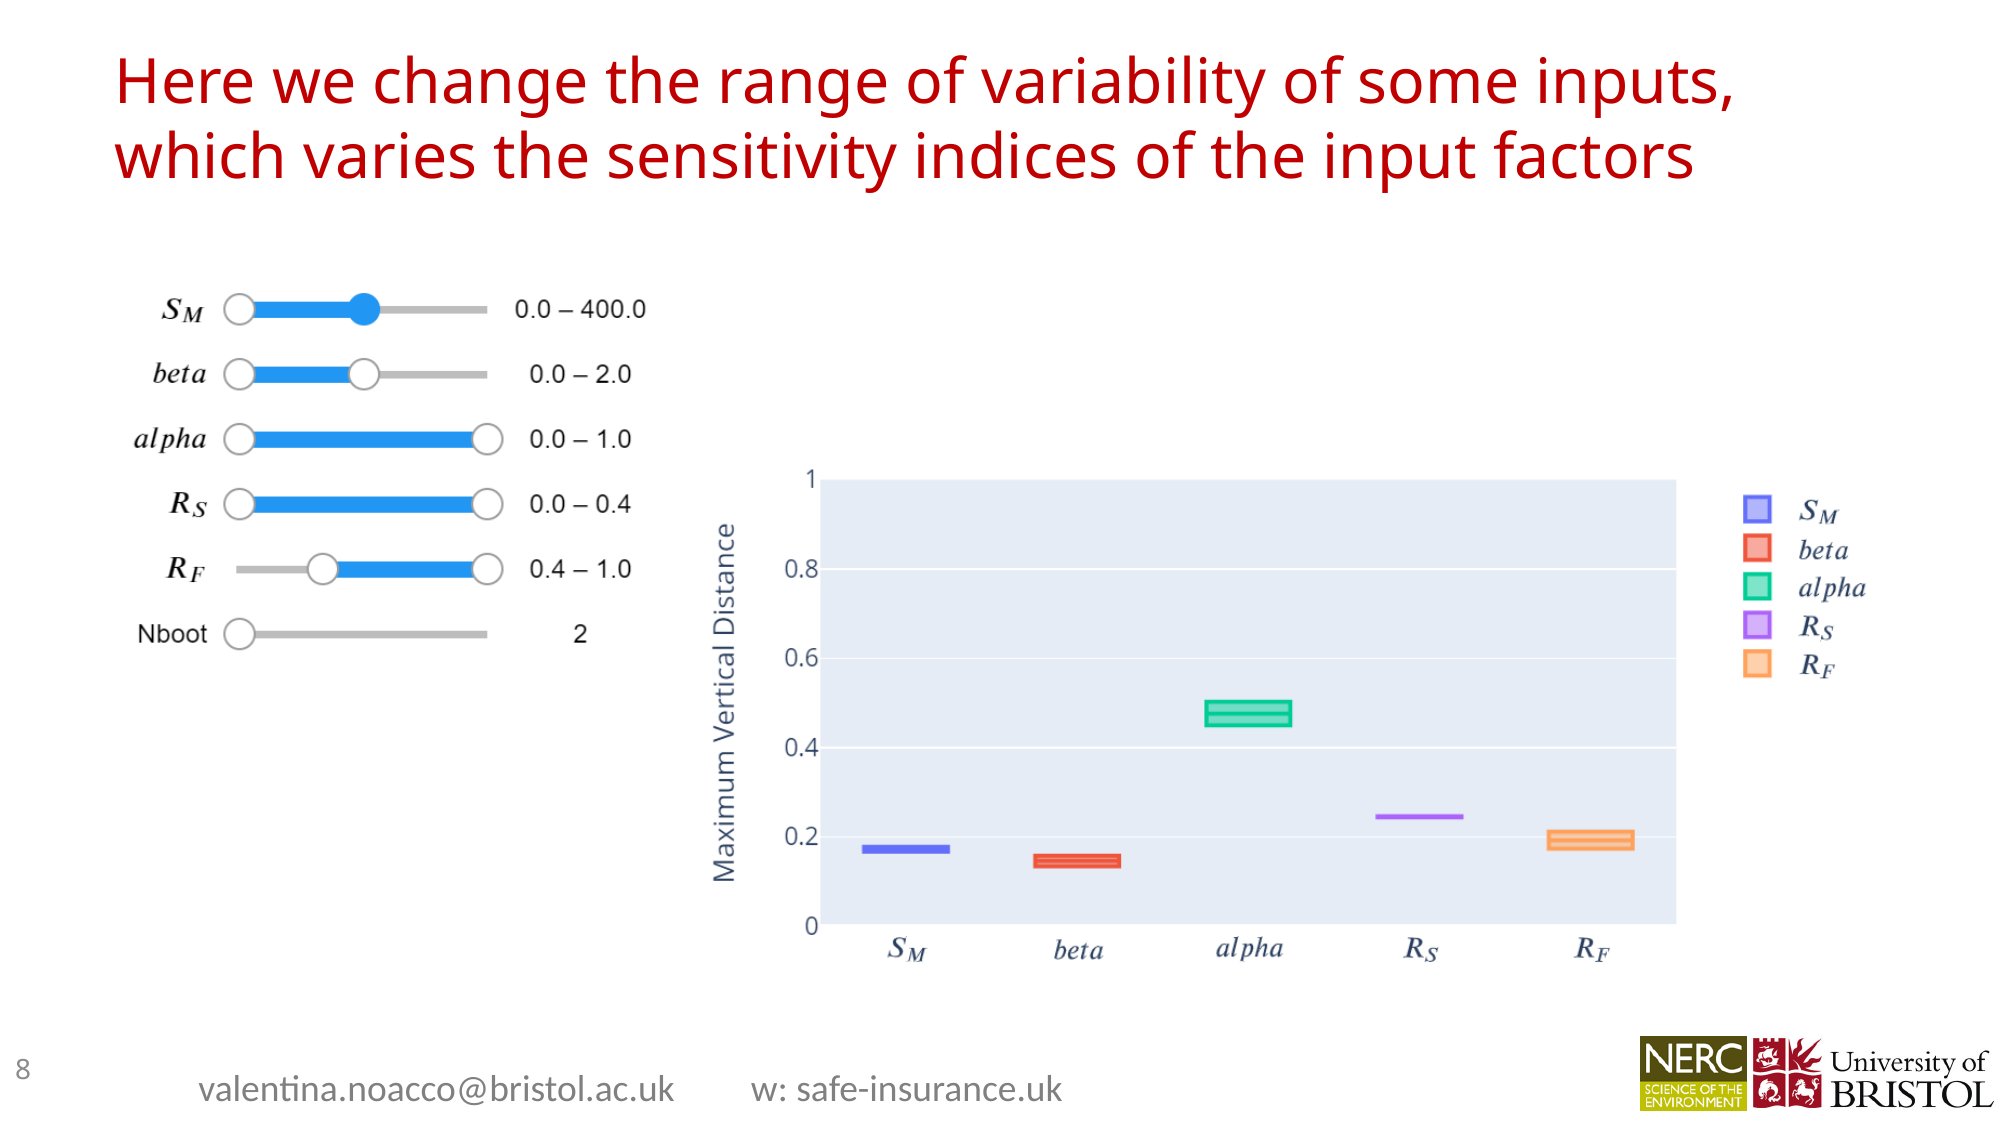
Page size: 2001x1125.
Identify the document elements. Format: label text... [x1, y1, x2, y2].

title Here we change the range of variability of some inputs, which varies the sensitivity indices of the input factors [99, 0, 1900, 233]
slide_number 8 [0, 1040, 467, 1101]
picture [1640, 1029, 2000, 1124]
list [99, 279, 1901, 989]
